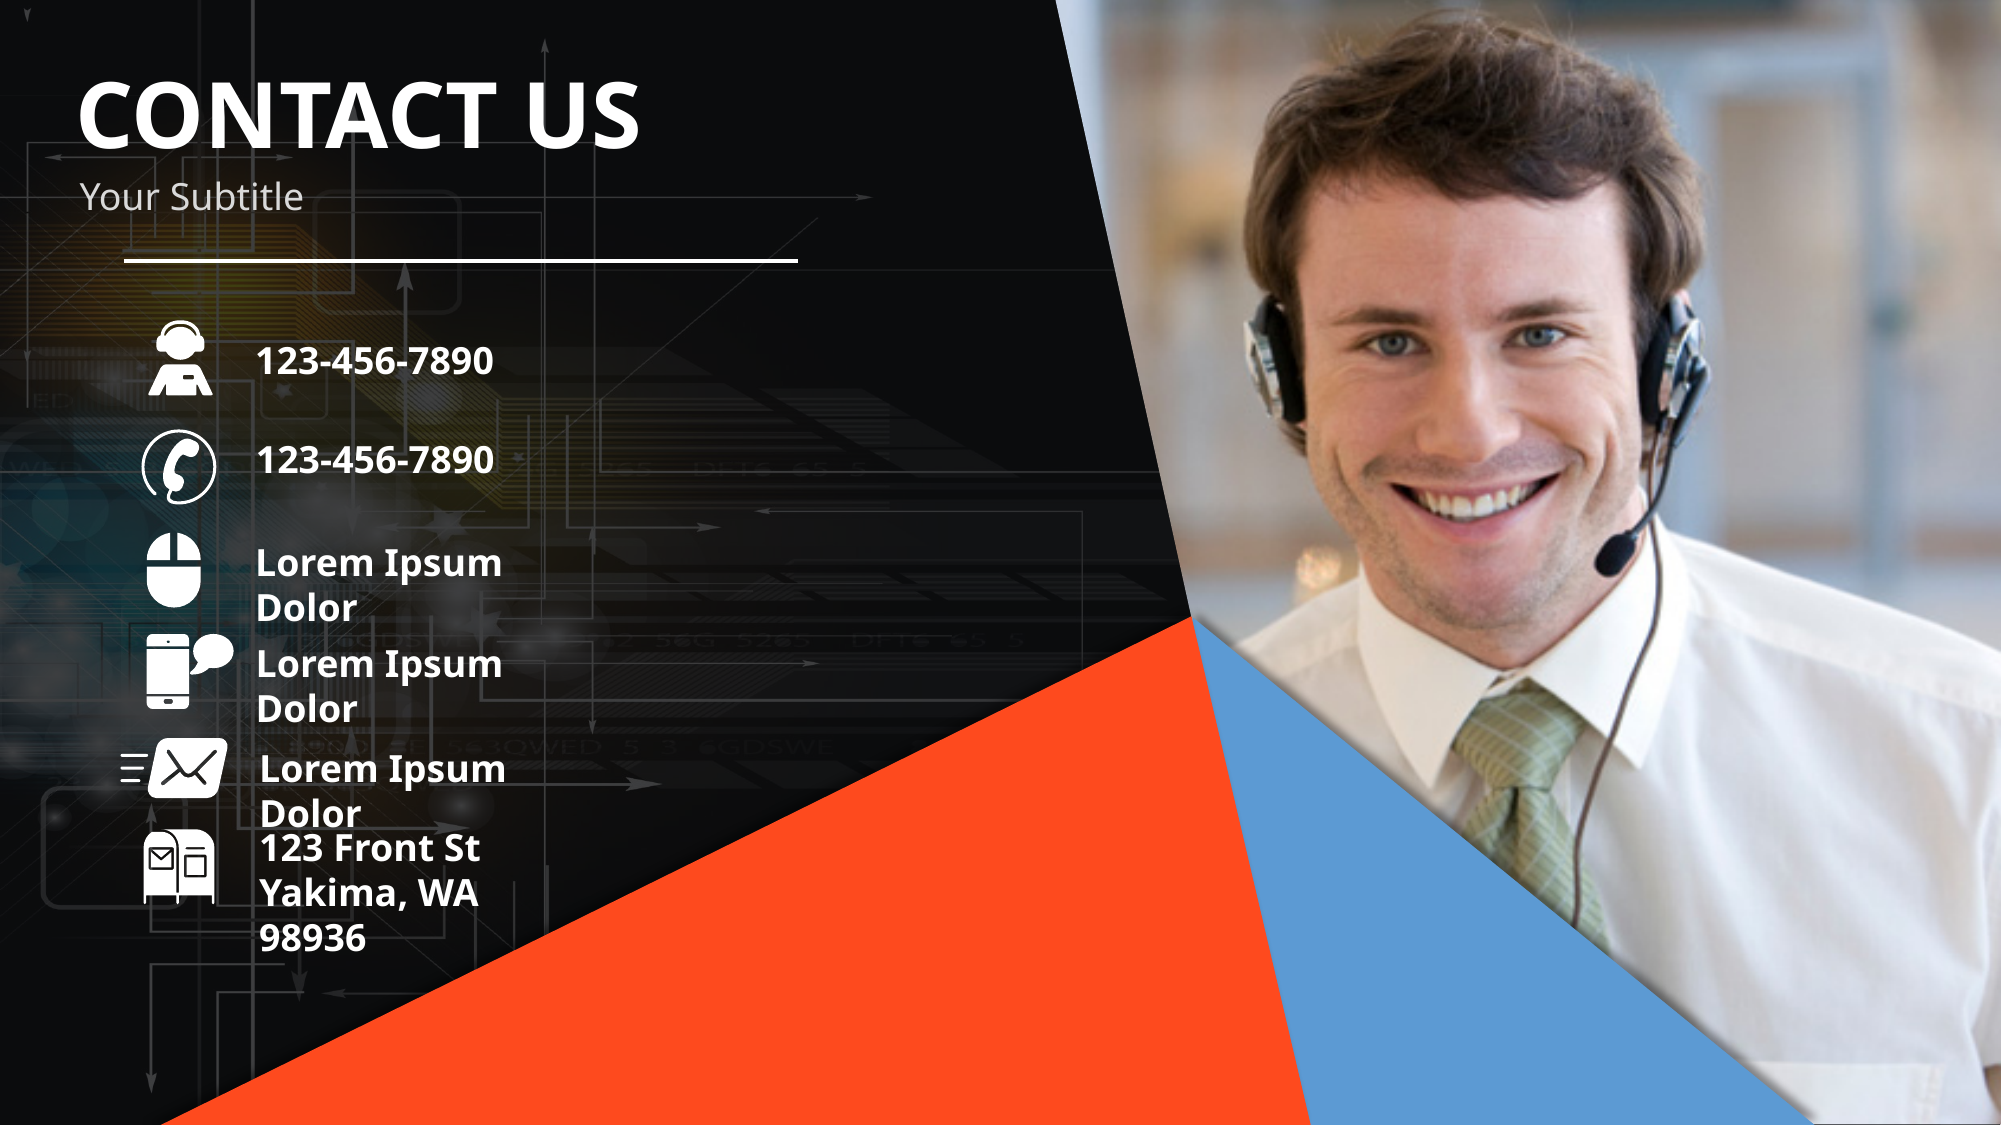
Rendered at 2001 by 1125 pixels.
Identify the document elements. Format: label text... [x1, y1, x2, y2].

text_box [148, 320, 213, 396]
text_box [146, 566, 201, 608]
text_box 123 Front St Yakima, WA 98936 [244, 816, 590, 967]
text_box 123-456-7890 [240, 329, 541, 390]
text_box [60, 49, 1020, 227]
text_box [141, 429, 217, 505]
text_box Lorem Ipsum Dolor [240, 531, 586, 632]
text_box [158, 614, 1312, 1125]
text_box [120, 737, 228, 798]
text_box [143, 829, 215, 905]
text_box [146, 532, 171, 561]
text_box [177, 532, 201, 561]
text_box [1054, 0, 2000, 1125]
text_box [146, 633, 234, 709]
text_box 123-456-7890 [241, 428, 541, 489]
text_box Lorem Ipsum Dolor [240, 632, 586, 738]
text_box Lorem Ipsum Dolor [244, 737, 590, 816]
text_box [1195, 617, 1817, 1125]
